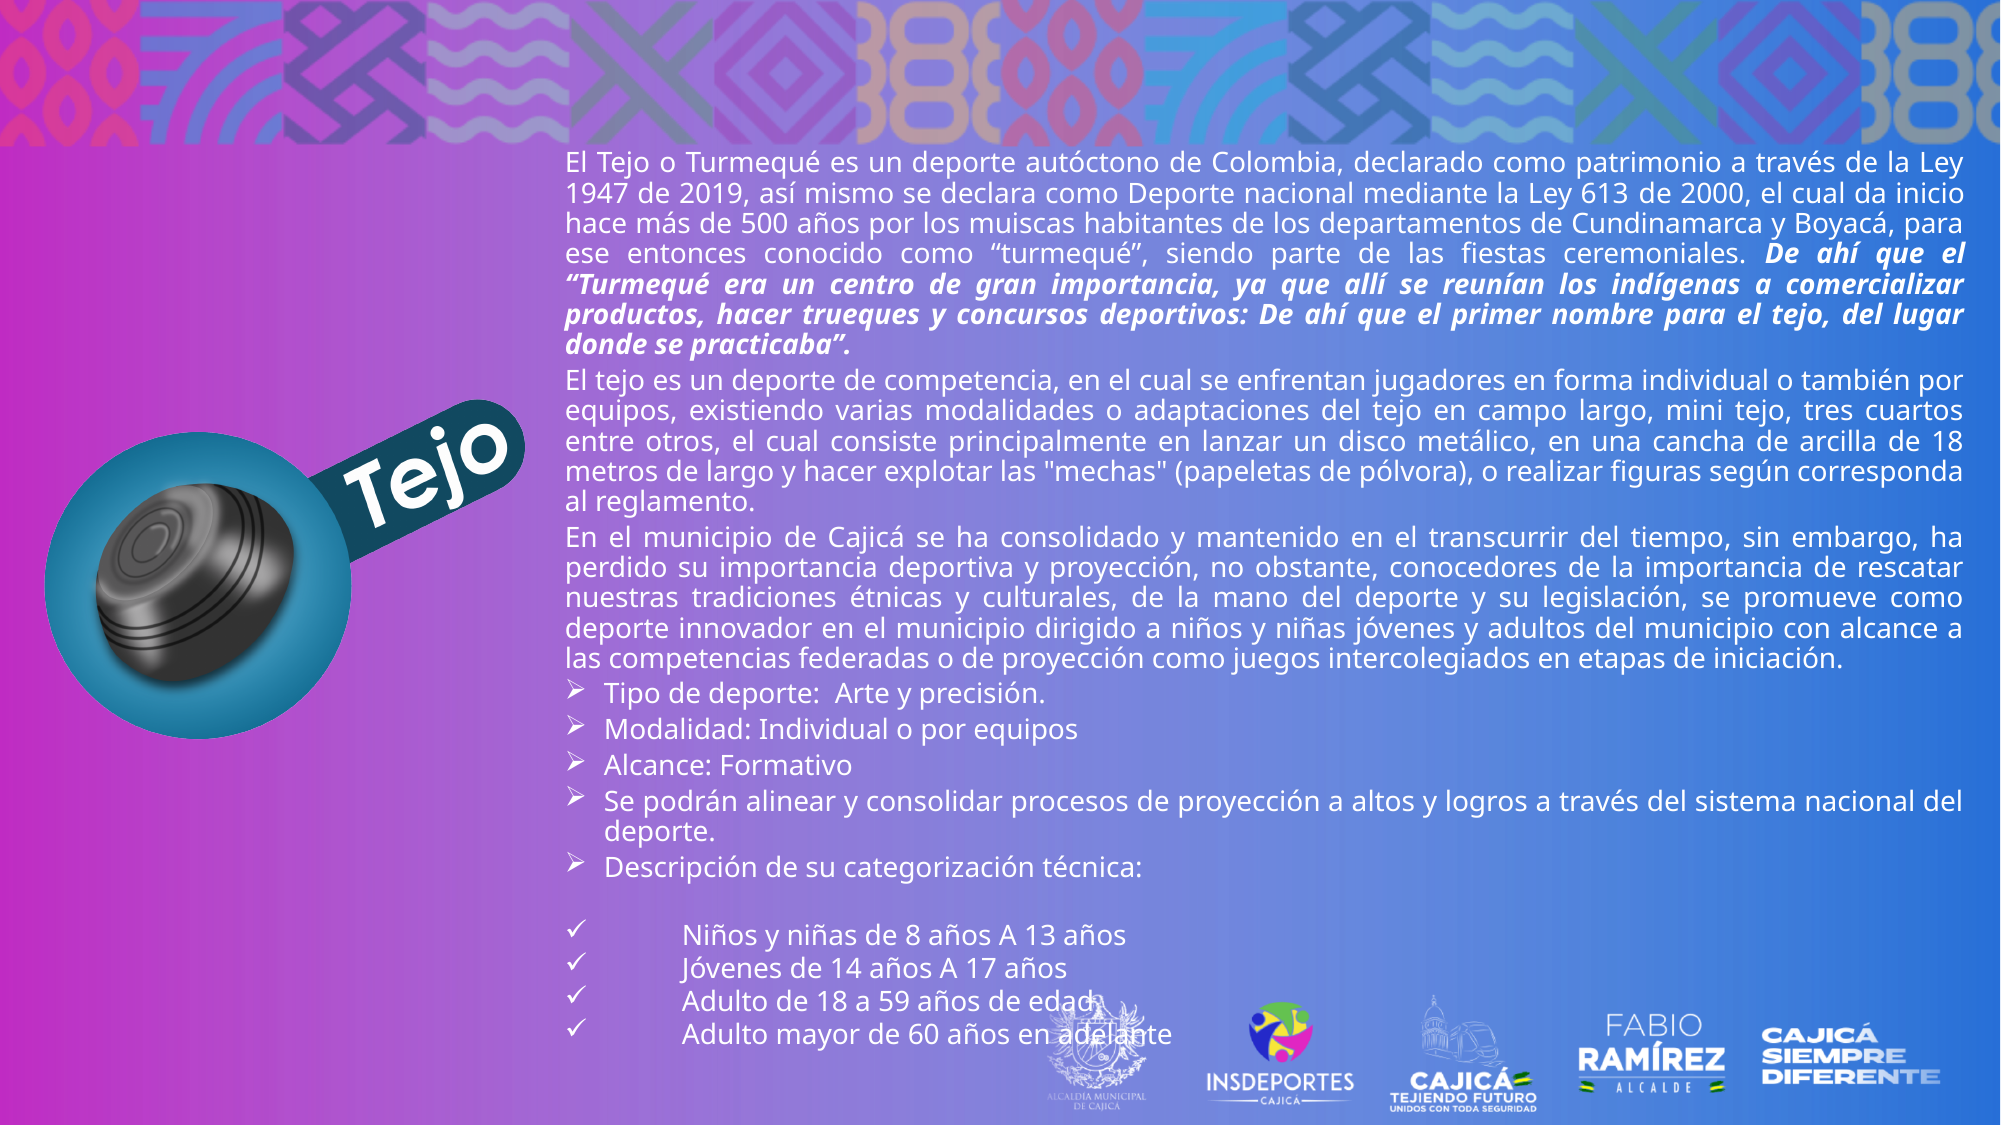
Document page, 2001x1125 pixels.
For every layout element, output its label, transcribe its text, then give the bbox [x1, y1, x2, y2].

list El Tejo o Turmequé es un deporte autóctono de Colombia, declarado como patrimonio a través de la Ley 1947 de 2019, así mismo se declara como Deporte nacional mediante la Ley 613​ de 2000, el cual da inicio hace más de 500 años por los muiscas habitantes de los departamentos de Cundinamarca y Boyacá, para ese entonces conocido como “turmequé”, siendo parte de las fiestas ceremoniales. De ahí que el “Turmequé era un centro de gran importancia, ya que allí se reunían los indígenas a comercializar productos, hacer trueques y concursos deportivos: De ahí que el primer nombre para el tejo, del lugar donde se practicaba”. El tejo es un deporte de competencia, en el cual se enfrentan jugadores en forma individual o también por equipos, existiendo varias modalidades o adaptaciones del tejo en campo largo, mini tejo, tres cuartos entre otros, el cual consiste principalmente en lanzar un disco metálico, en una cancha de arcilla de 18 metros de largo y hacer explotar las "mechas" (papeletas de pólvora), o realizar figuras según corresponda al reglamento. En el municipio de Cajicá se ha consolidado y mantenido en el transcurrir del tiempo, sin embargo, ha perdido su importancia deportiva y proyección, no obstante, conocedores de la importancia de rescatar nuestras tradiciones étnicas y culturales, de la mano del deporte y su legislación, se promueve como deporte innovador en el municipio dirigido a niños y niñas jóvenes y adultos del municipio con alcance a las competencias federadas o de proyección como juegos intercolegiados en etapas de iniciación. Tipo de deporte: Arte y precisión. Modalidad: Individual o por equipos Alcance: Formativo Se podrán alinear y consolidar procesos de proyección a altos y logros a través del sistema nacional del deporte. Descripción de su categorización técnica: Niños y niñas de 8 años A 13 años Jóvenes de 14 años A 17 años Adulto de 18 a 59 años de edad Adulto mayor de 60 años en adelante [549, 141, 1981, 1095]
picture [0, 0, 2001, 1125]
